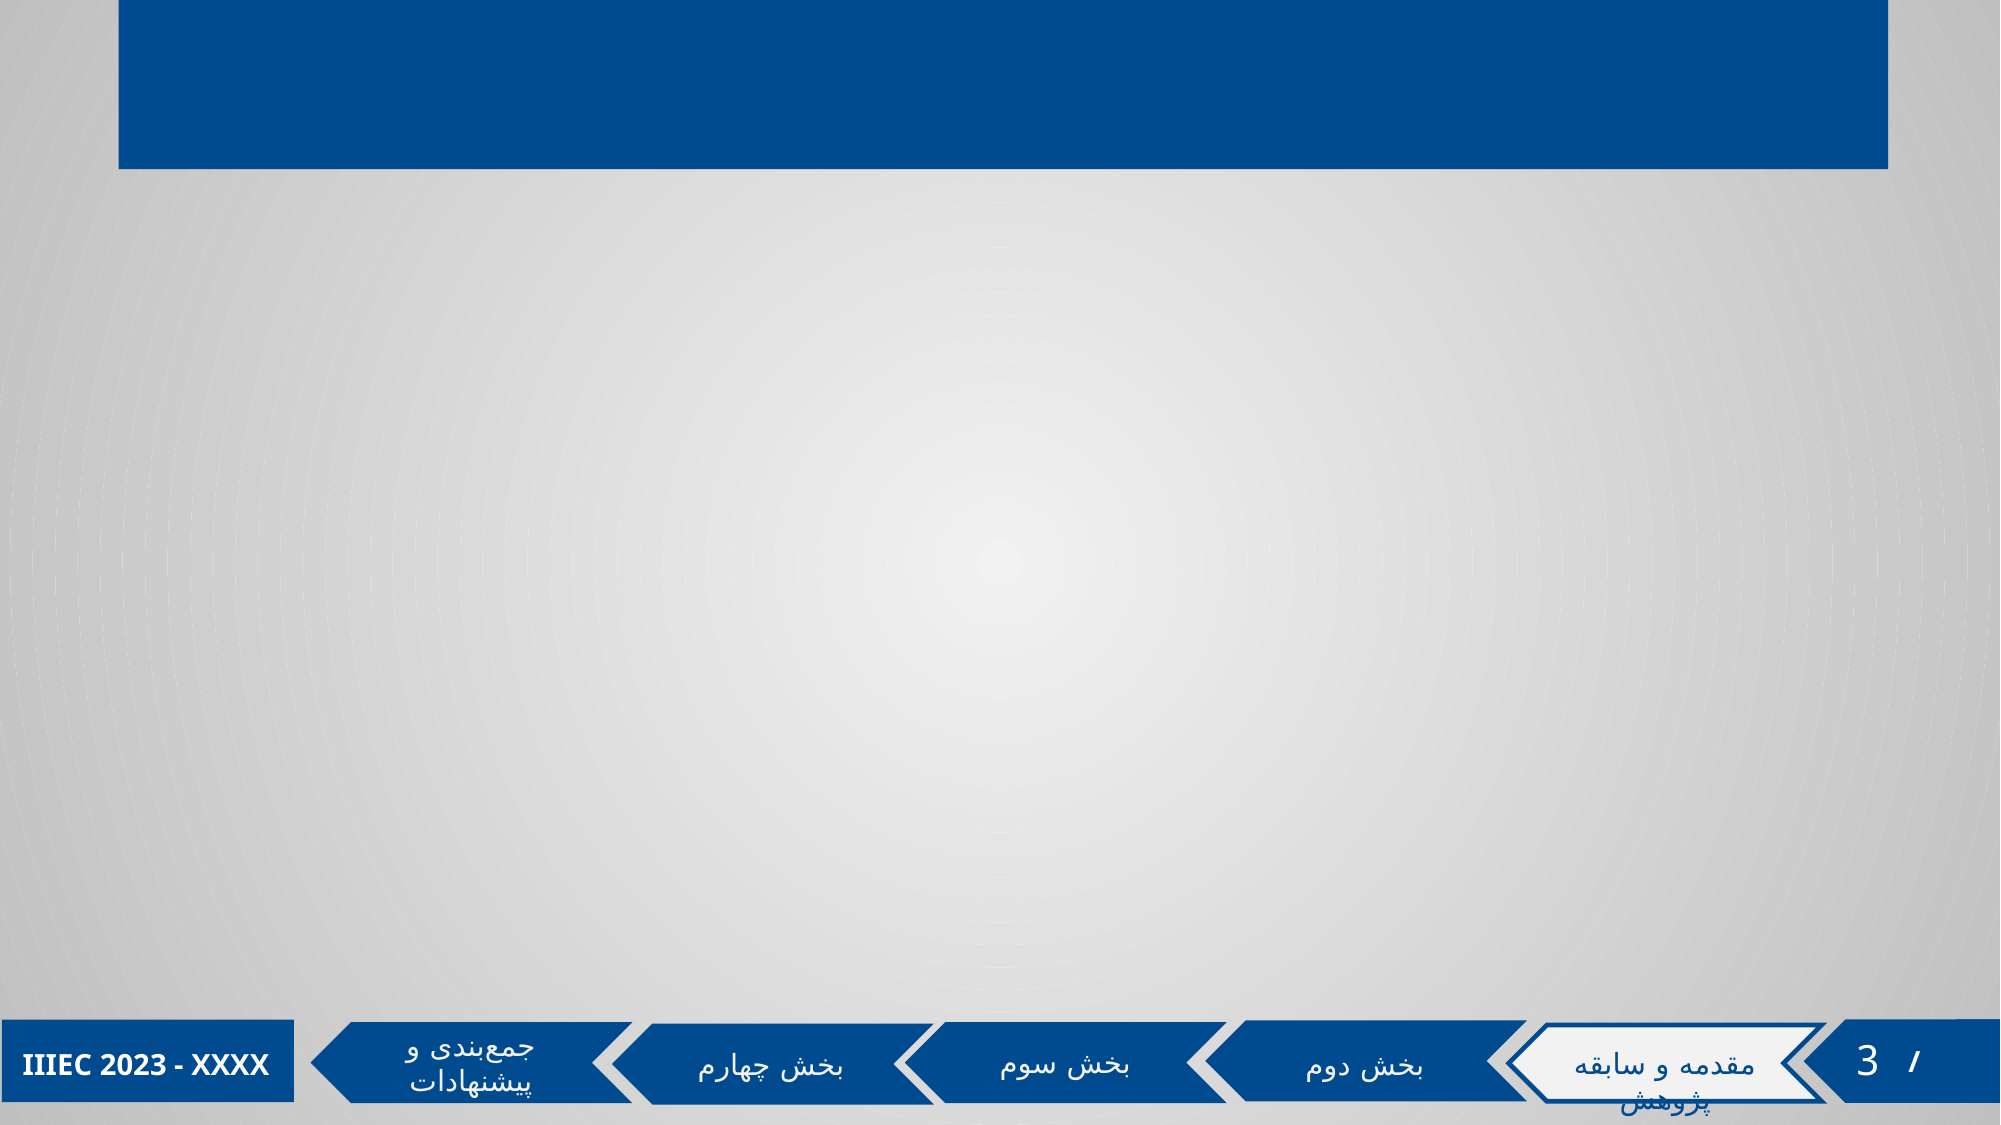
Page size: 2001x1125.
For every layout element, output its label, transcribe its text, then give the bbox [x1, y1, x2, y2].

text_box مقدمه و سابقه پژوهش [1547, 1037, 1783, 1123]
footer IIIEC 2023 - XXXX [0, 1034, 292, 1095]
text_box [627, 1025, 929, 1103]
slide_number 3 [1822, 1030, 1915, 1091]
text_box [908, 1024, 1222, 1101]
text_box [1208, 1022, 1522, 1099]
text_box [1522, 1023, 1825, 1103]
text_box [313, 1020, 627, 1107]
